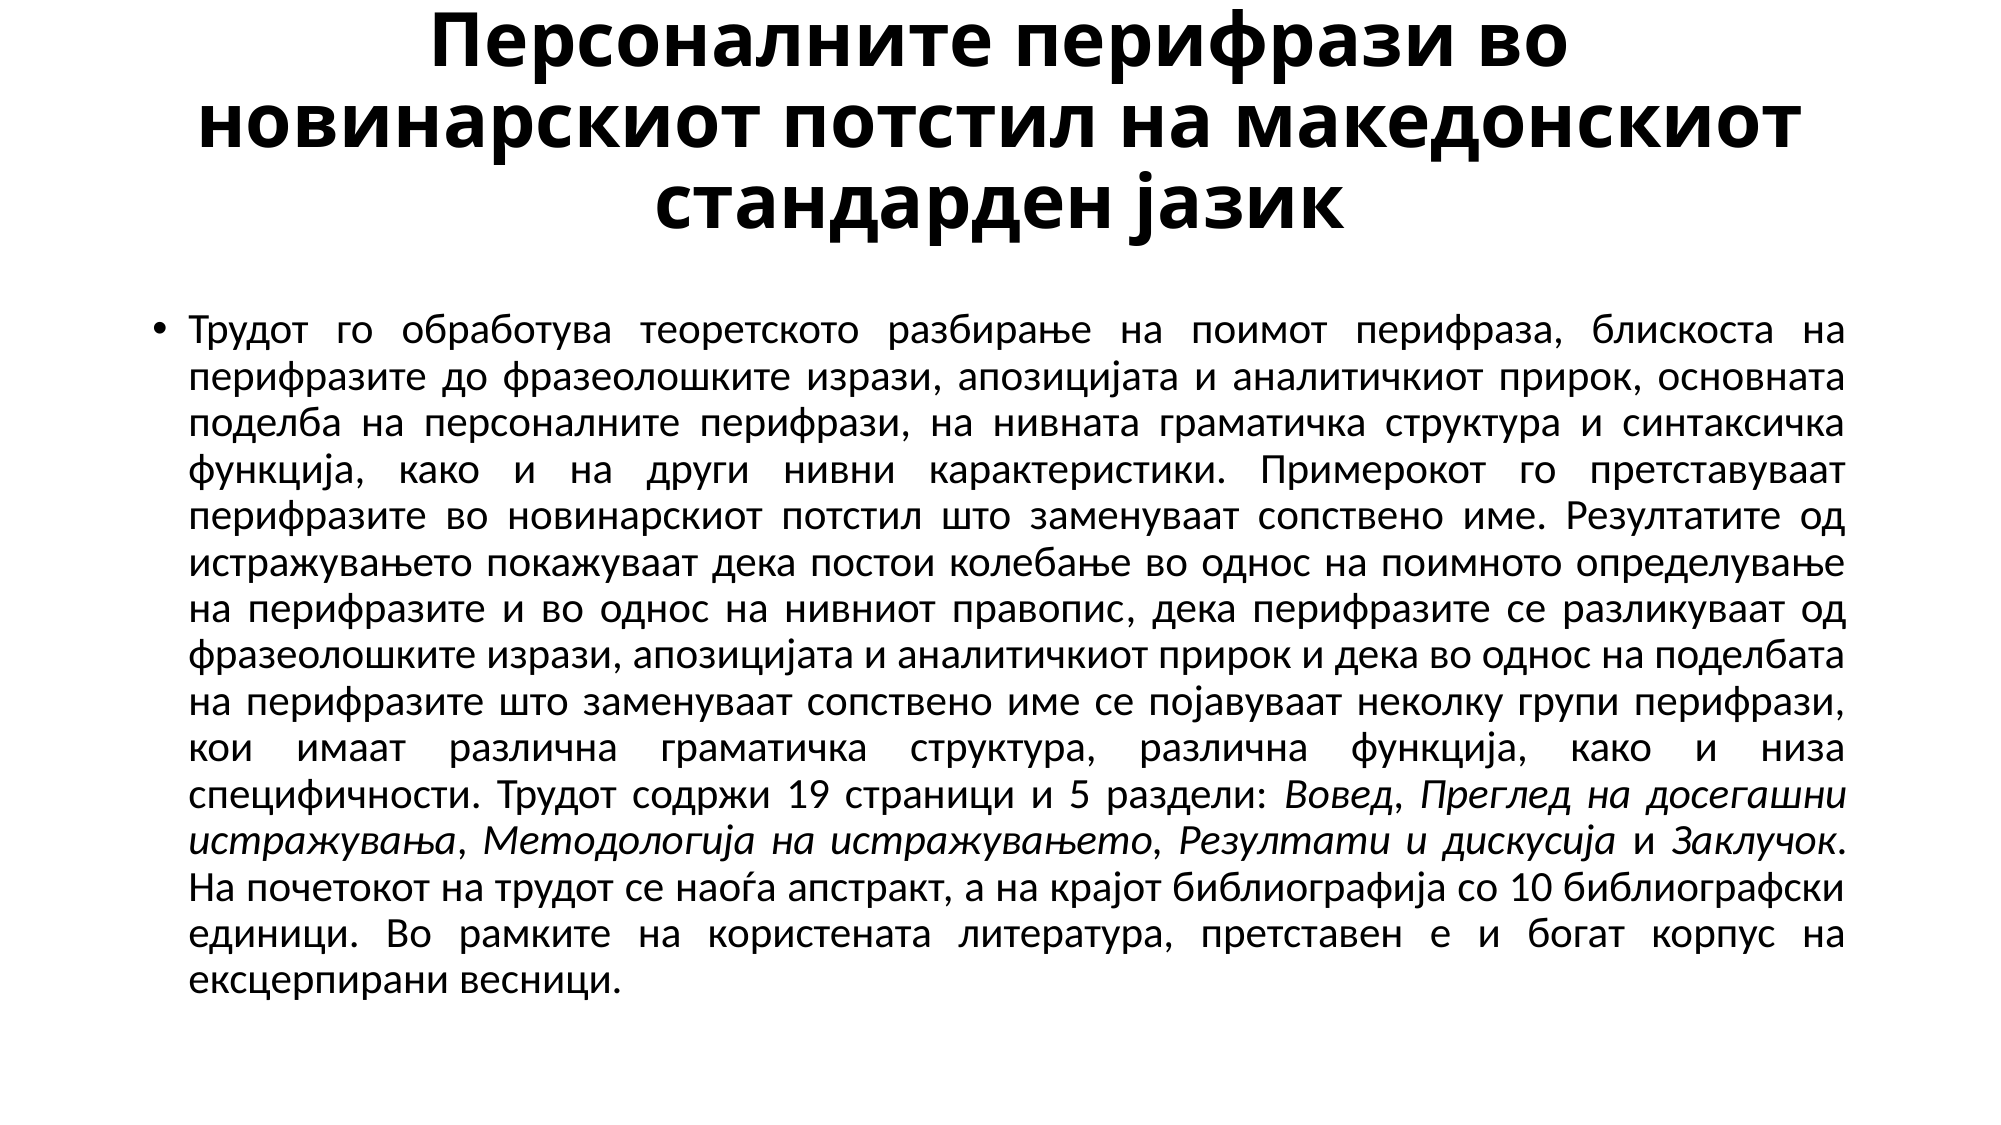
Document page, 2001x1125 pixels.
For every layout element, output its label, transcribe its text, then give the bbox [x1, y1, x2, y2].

title Персоналните перифрази во новинарскиот потстил на македонскиот стандарден јазик [137, 59, 1863, 278]
list Трудот го обработува теоретското разбирање на поимот перифраза, блискоста на перифразите до фразеолошките изрази, апозицијата и аналитичкиот прирок, основната поделба на персоналните перифрази, на нивната граматичка структура и синтаксичка функција, како и на други нивни карактеристики. Примерокот го претставуваат перифразите во новинарскиот потстил што заменуваат сопствено име. Резултатите од истражувањето покажуваат дека постои колебање во однос на поимното определување на перифразите и во однос на нивниот правопис, дека перифразите се разликуваат од фразеолошките изрази, апозицијата и аналитичкиот прирок и дека во однос на поделбата на перифразите што заменуваат сопствено име се појавуваат неколку групи перифрази, кои имаат различна граматичка структура, различна функција, како и низа специфичности. Трудот содржи 19 страници и 5 раздели: Вовед, Преглед на досегашни истражувања, Методологија на истражувањето, Резултати и дискусија и Заклучок. На почетокот на трудот се наоѓа апстракт, а на крајот библиографија со 10 библиографски единици. Во рамките на користената литература, претставен е и богат корпус на ексцерпирани весници. [137, 299, 1863, 1014]
